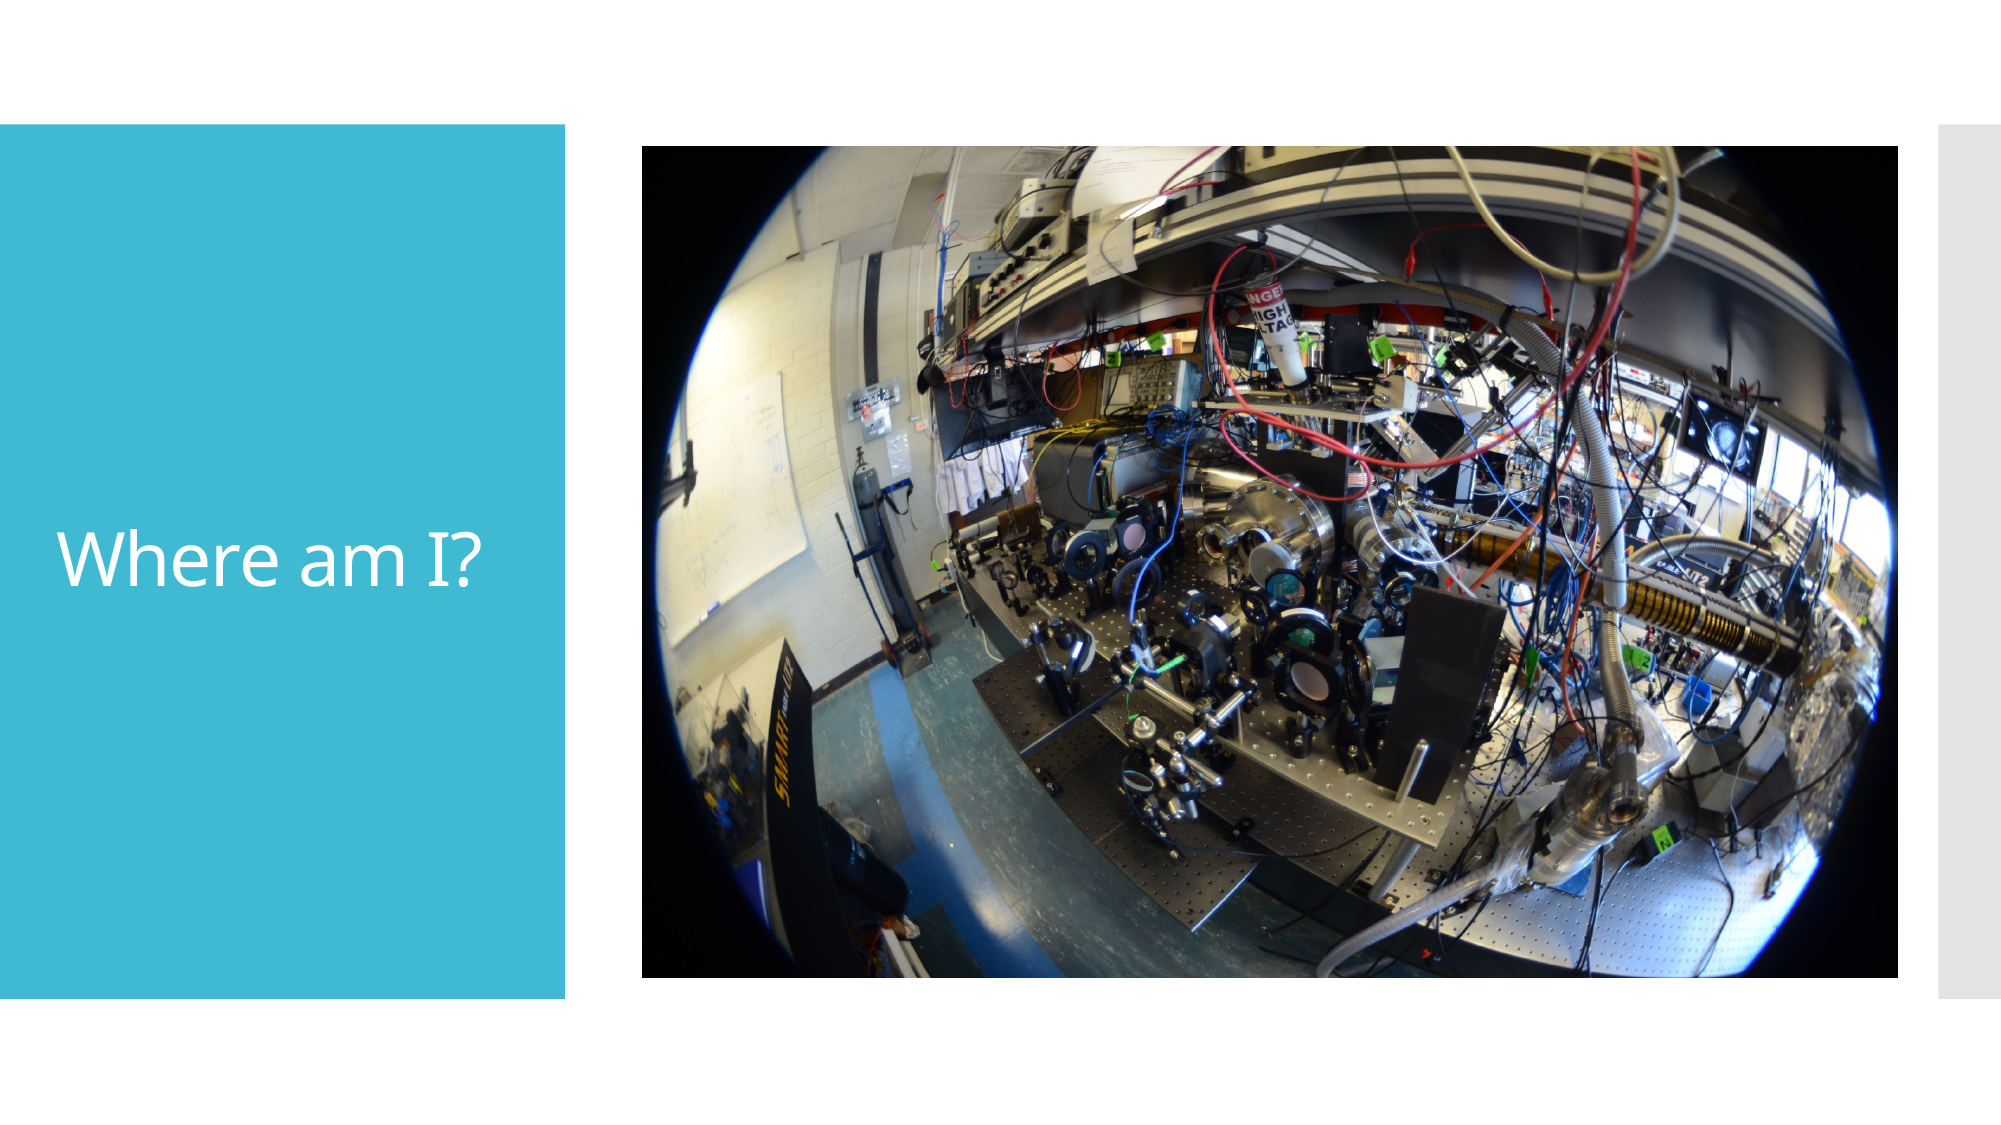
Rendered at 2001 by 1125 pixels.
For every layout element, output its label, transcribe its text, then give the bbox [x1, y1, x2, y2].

title Where am I? [41, 184, 525, 940]
picture [642, 146, 1898, 979]
